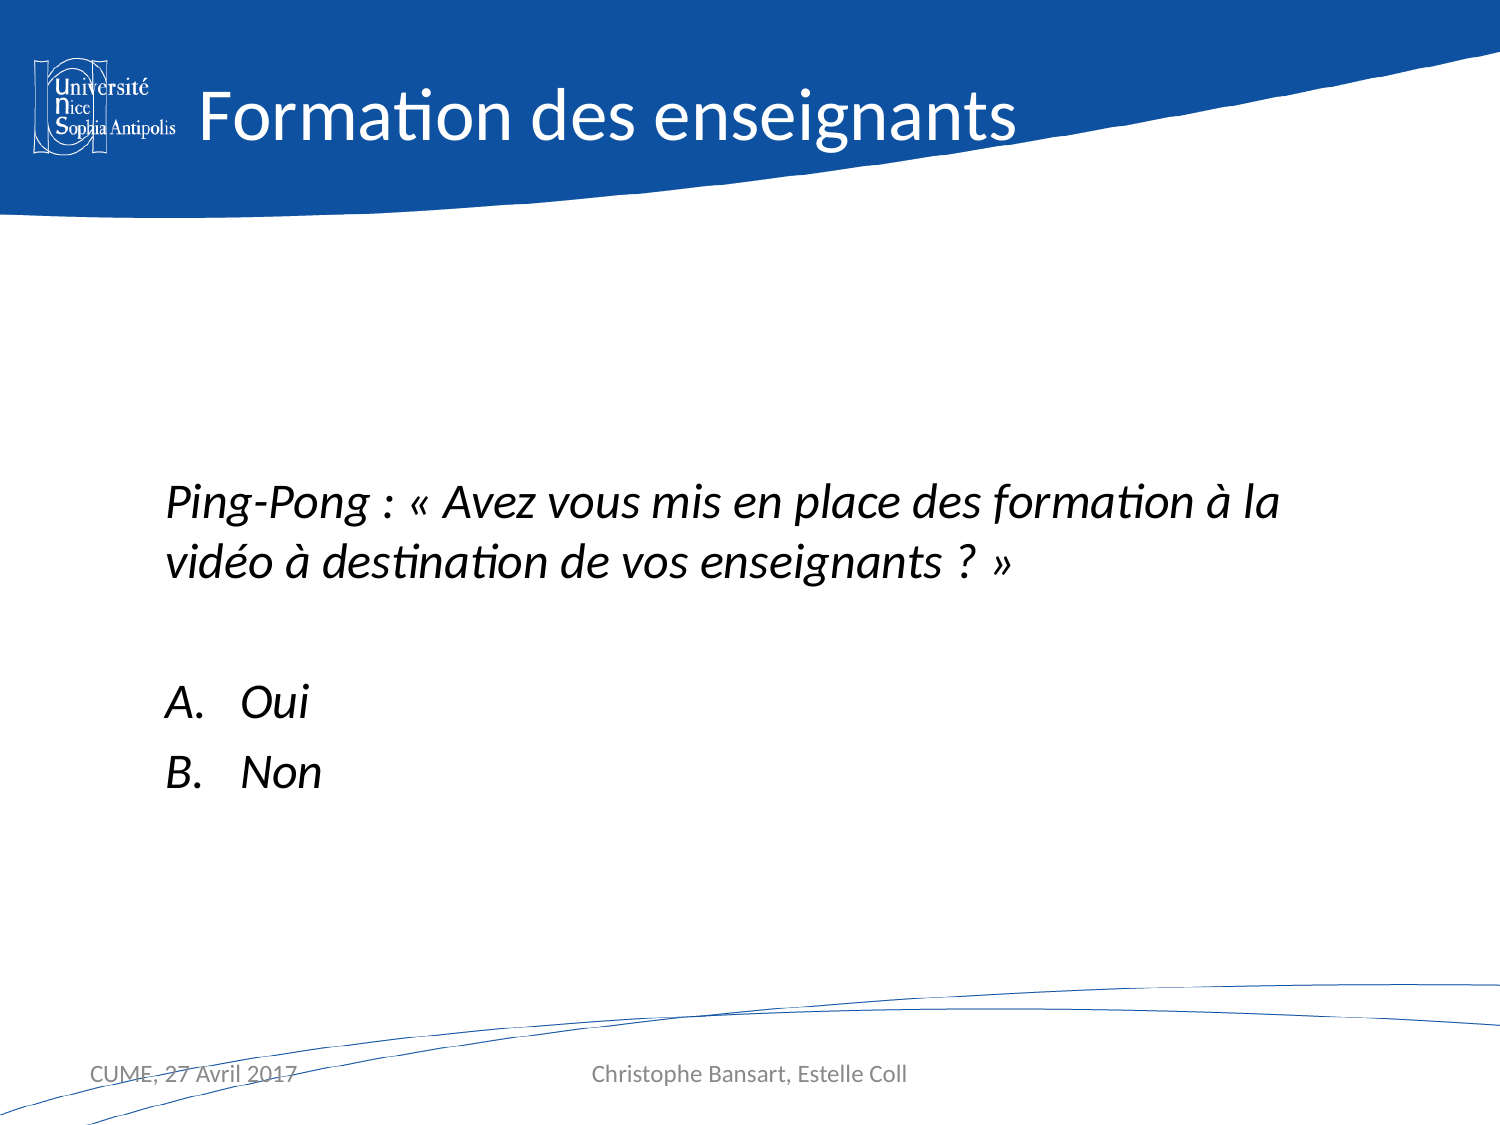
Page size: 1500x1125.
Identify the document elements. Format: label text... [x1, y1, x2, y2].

footer Christophe Bansart, Estelle Coll [512, 1042, 988, 1103]
title Formation des enseignants [0, 58, 1284, 163]
picture [0, 0, 1500, 1125]
list Ping-Pong : « Avez vous mis en place des formation à la vidéo à destination de vos enseignants ? » Oui Non [75, 262, 1425, 1005]
slide_number CUME, 27 Avril 2017 [75, 1042, 425, 1103]
